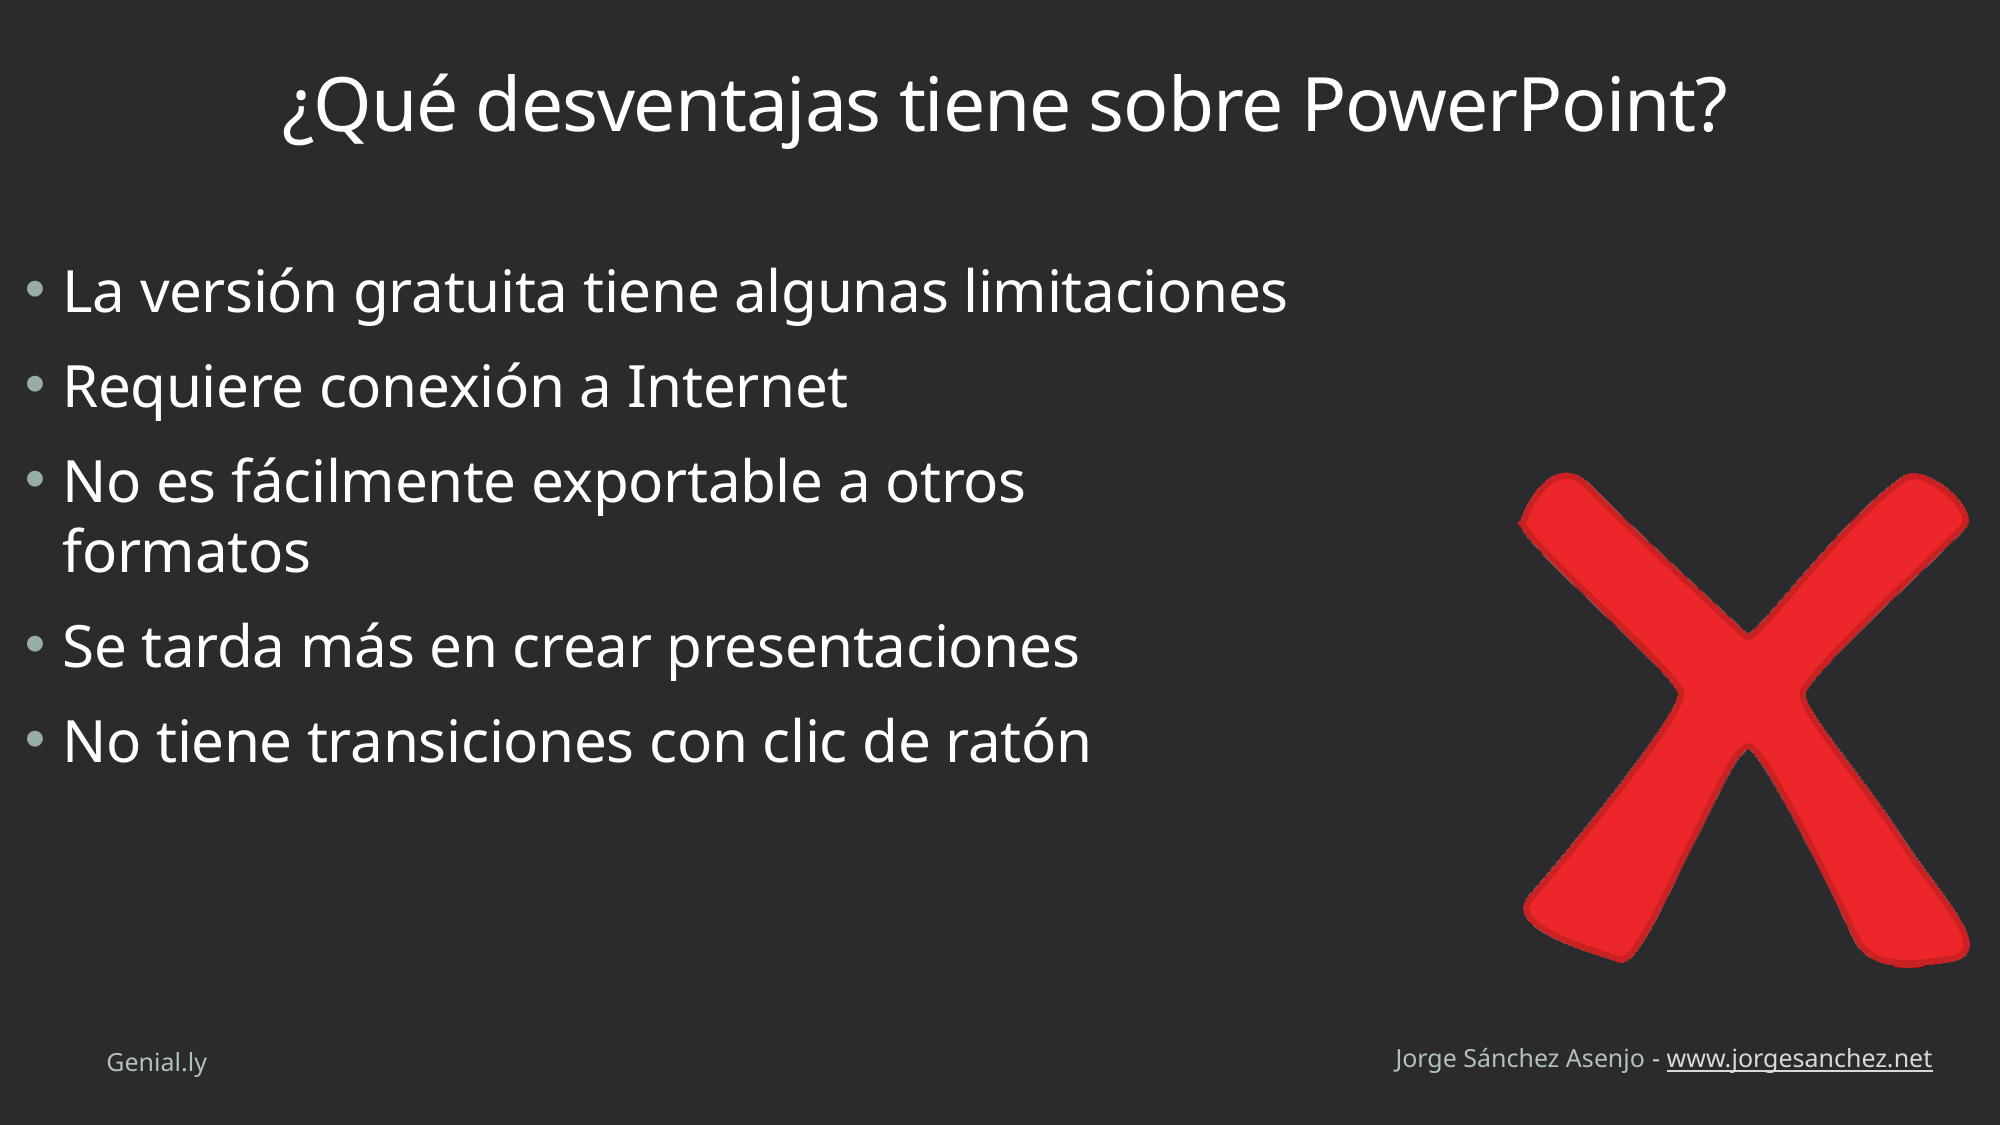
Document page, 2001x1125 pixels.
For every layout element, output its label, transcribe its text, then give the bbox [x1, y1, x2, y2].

title ¿Qué desventajas tiene sobre PowerPoint? [0, 0, 2000, 218]
picture [1518, 471, 1970, 968]
list La versión gratuita tiene algunas limitaciones Requiere conexión a Internet No es fácilmente exportable a otros formatos Se tarda más en crear presentaciones No tiene transiciones con clic de ratón [24, 253, 1970, 968]
